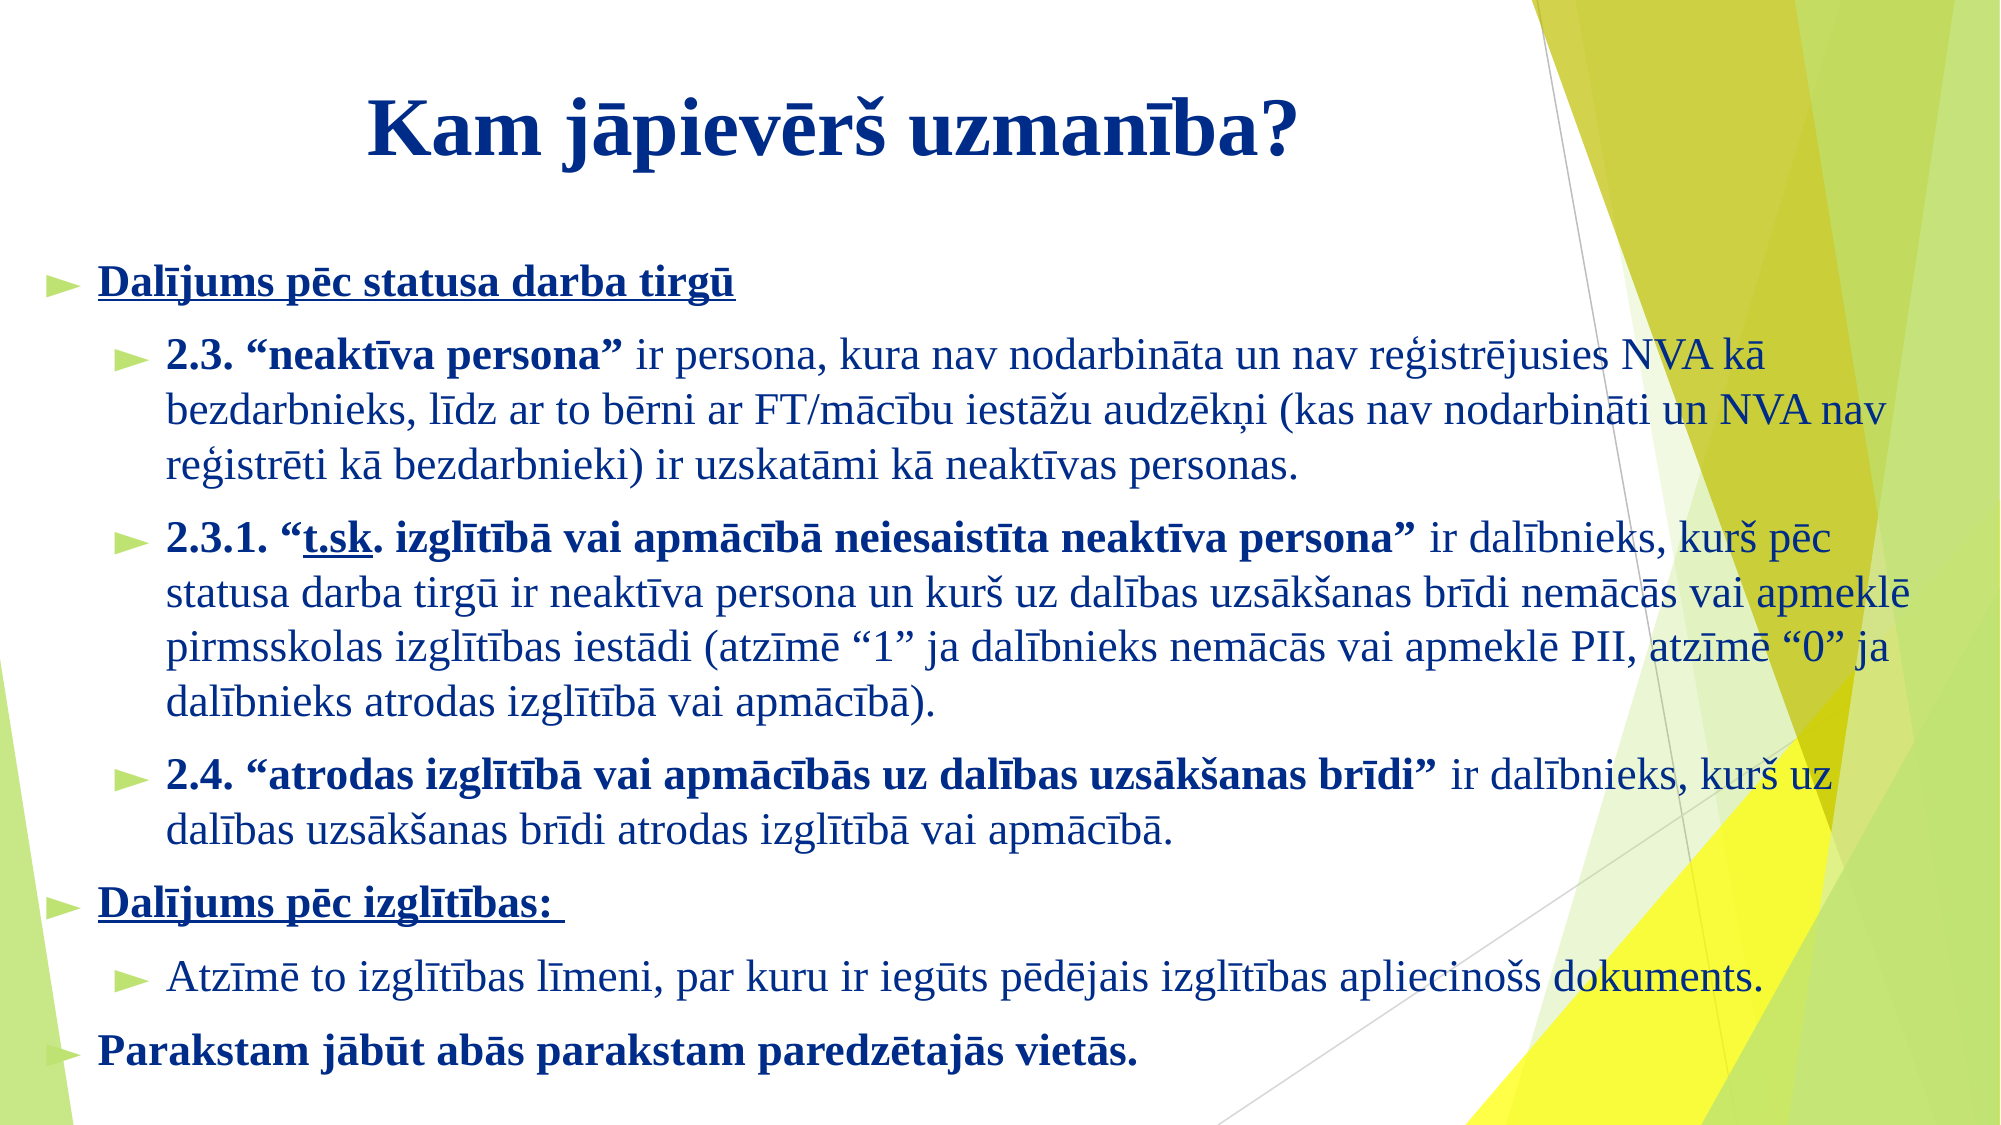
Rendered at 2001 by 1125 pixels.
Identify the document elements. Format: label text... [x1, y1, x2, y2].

title Kam jāpievērš uzmanība? [31, 36, 1638, 209]
list Dalījums pēc statusa darba tirgū 2.3. “neaktīva persona” ir persona, kura nav nodarbināta un nav reģistrējusies NVA kā bezdarbnieks, līdz ar to bērni ar FT/mācību iestāžu audzēkņi (kas nav nodarbināti un NVA nav reģistrēti kā bezdarbnieki) ir uzskatāmi kā neaktīvas personas. 2.3.1. “t.sk. izglītībā vai apmācībā neiesaistīta neaktīva persona” ir dalībnieks, kurš pēc statusa darba tirgū ir neaktīva persona un kurš uz dalības uzsākšanas brīdi nemācās vai apmeklē pirmsskolas izglītības iestādi (atzīmē “1” ja dalībnieks nemācās vai apmeklē PII, atzīmē “0” ja dalībnieks atrodas izglītībā vai apmācībā). 2.4. “atrodas izglītībā vai apmācībās uz dalības uzsākšanas brīdi” ir dalībnieks, kurš uz dalības uzsākšanas brīdi atrodas izglītībā vai apmācībā. Dalījums pēc izglītības: Atzīmē to izglītības līmeni, par kuru ir iegūts pēdējais izglītības apliecinošs dokuments. Parakstam jābūt abās parakstam paredzētajās vietās. [31, 243, 1969, 1089]
